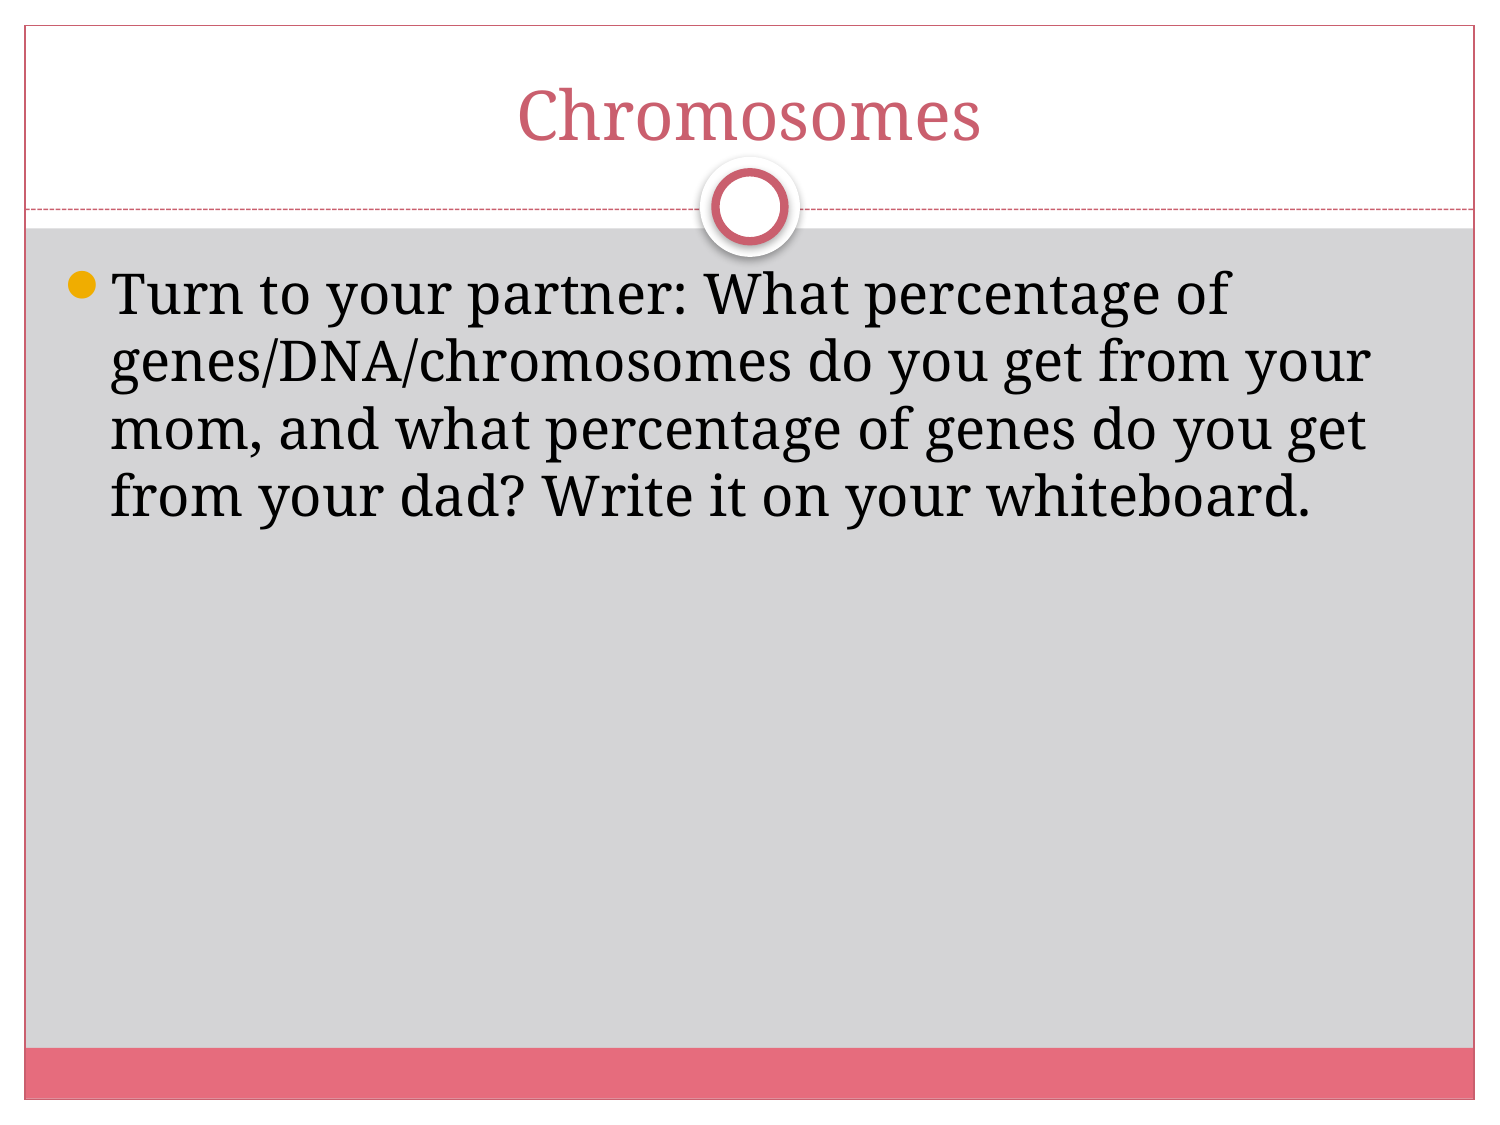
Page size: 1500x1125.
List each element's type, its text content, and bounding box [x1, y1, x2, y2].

list Turn to your partner: What percentage of genes/DNA/chromosomes do you get from your mom, and what percentage of genes do you get from your dad? Write it on your whiteboard. [49, 250, 1445, 1001]
title Chromosomes [49, 37, 1450, 162]
